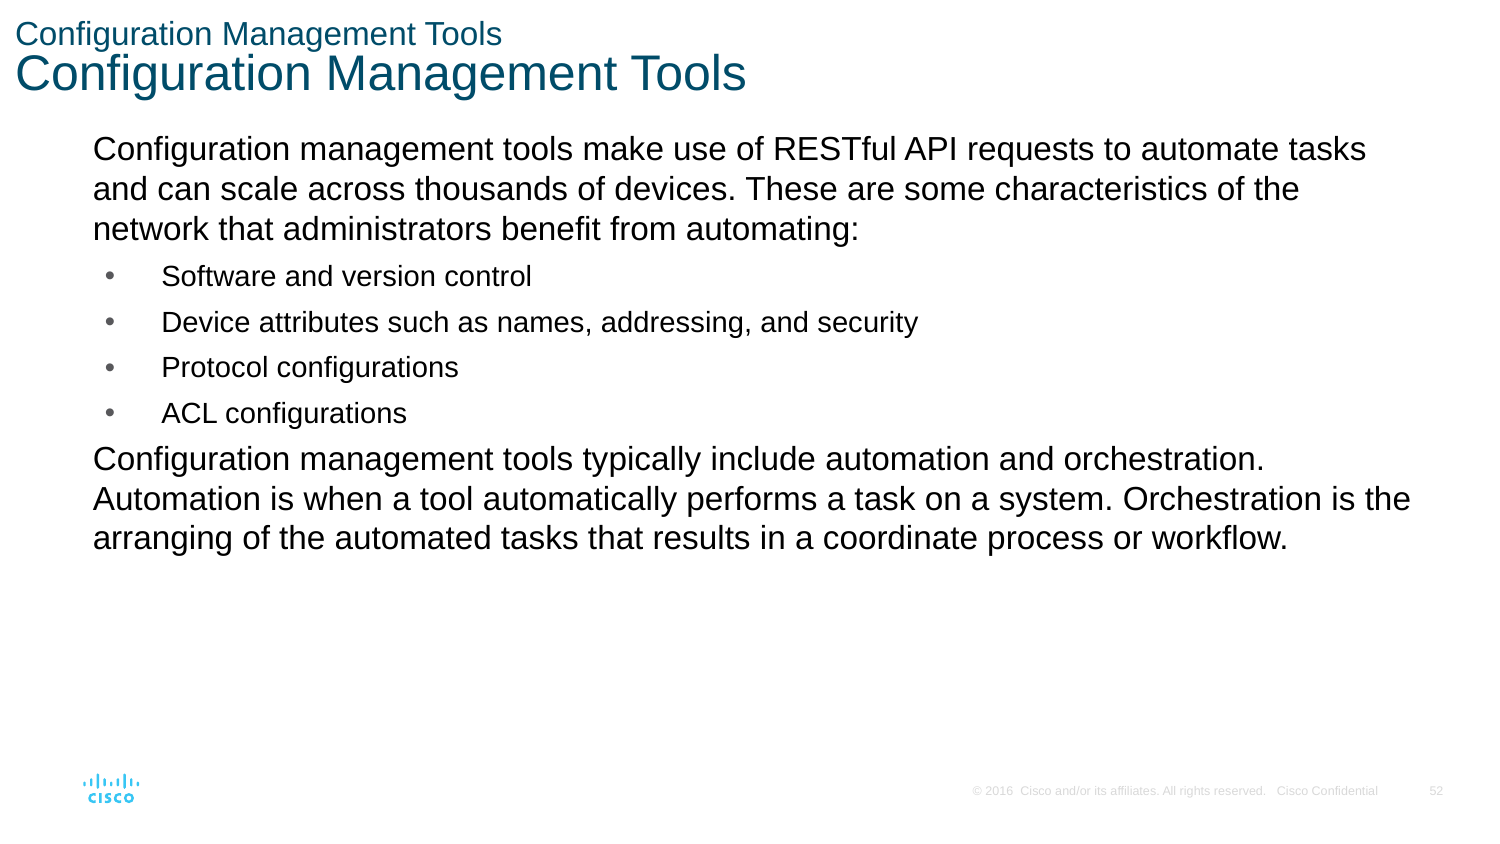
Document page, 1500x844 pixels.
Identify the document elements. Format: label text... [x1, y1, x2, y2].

title Configuration Management Tools Configuration Management Tools [0, 0, 1369, 121]
list Configuration management tools make use of RESTful API requests to automate tasks and can scale across thousands of devices. These are some characteristics of the network that administrators benefit from automating: Software and version control Device attributes such as names, addressing, and security Protocol configurations ACL configurations Configuration management tools typically include automation and orchestration. Automation is when a tool automatically performs a task on a system. Orchestration is the arranging of the automated tasks that results in a coordinate process or workflow. [77, 120, 1437, 726]
